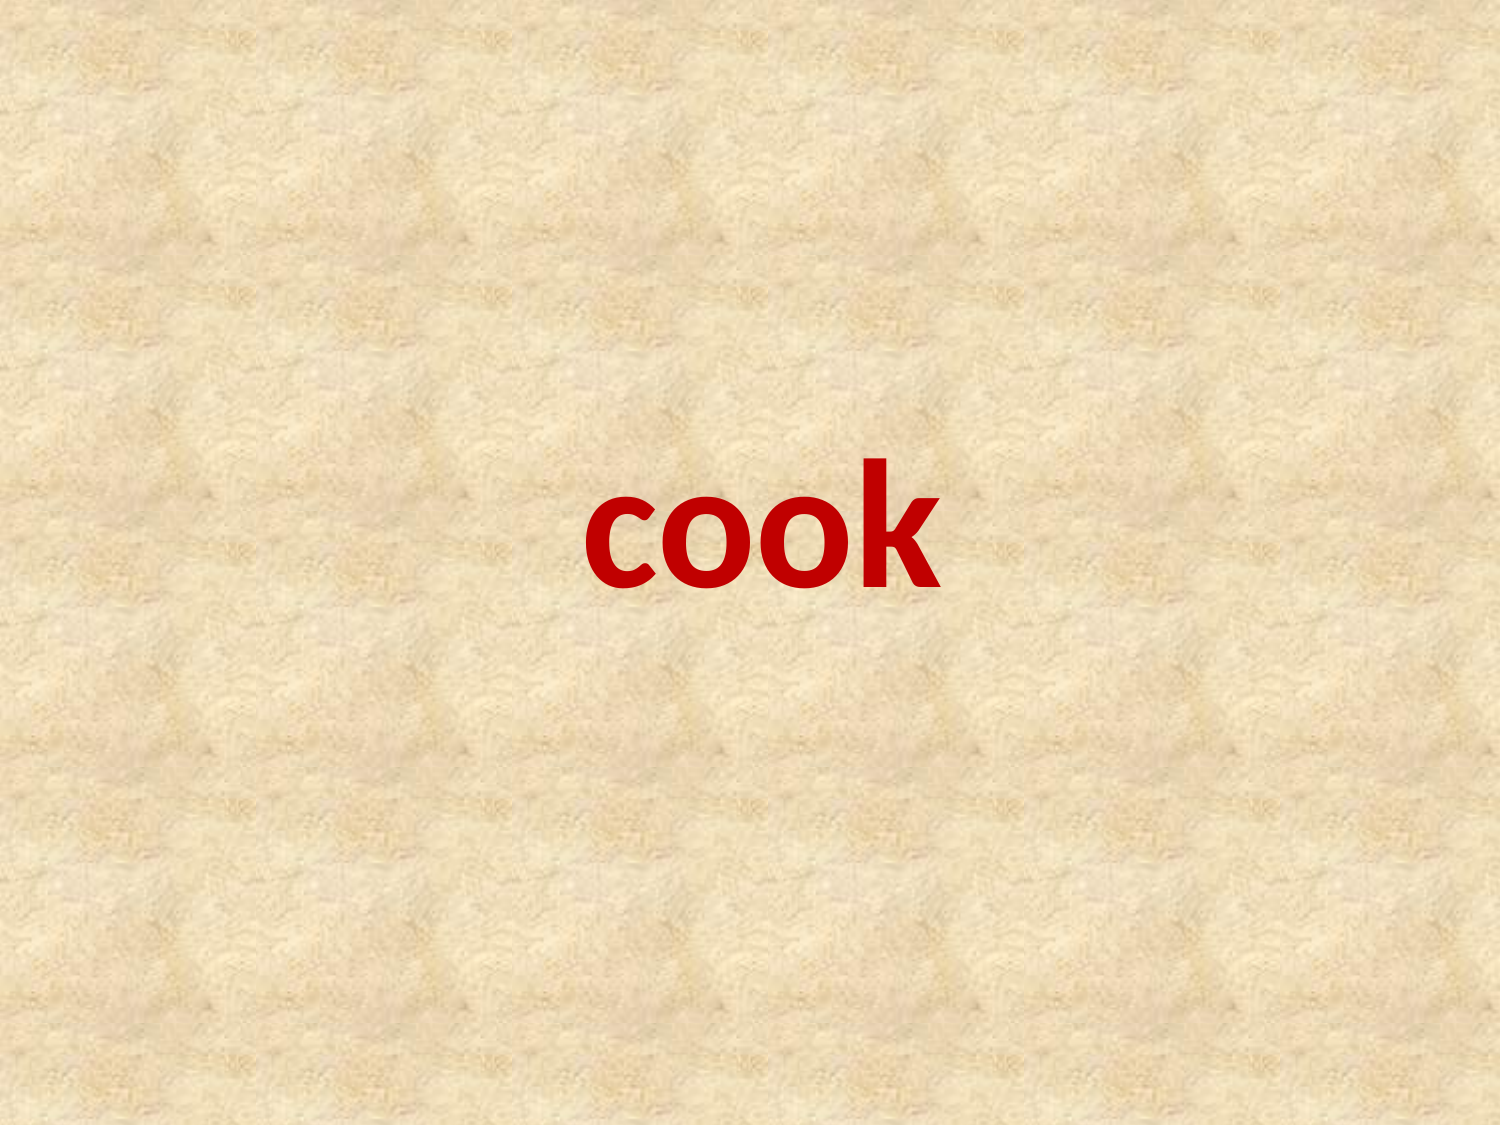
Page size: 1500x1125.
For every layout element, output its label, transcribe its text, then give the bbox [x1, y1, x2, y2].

text_box cook [466, 397, 1100, 632]
picture [0, 0, 1500, 1125]
